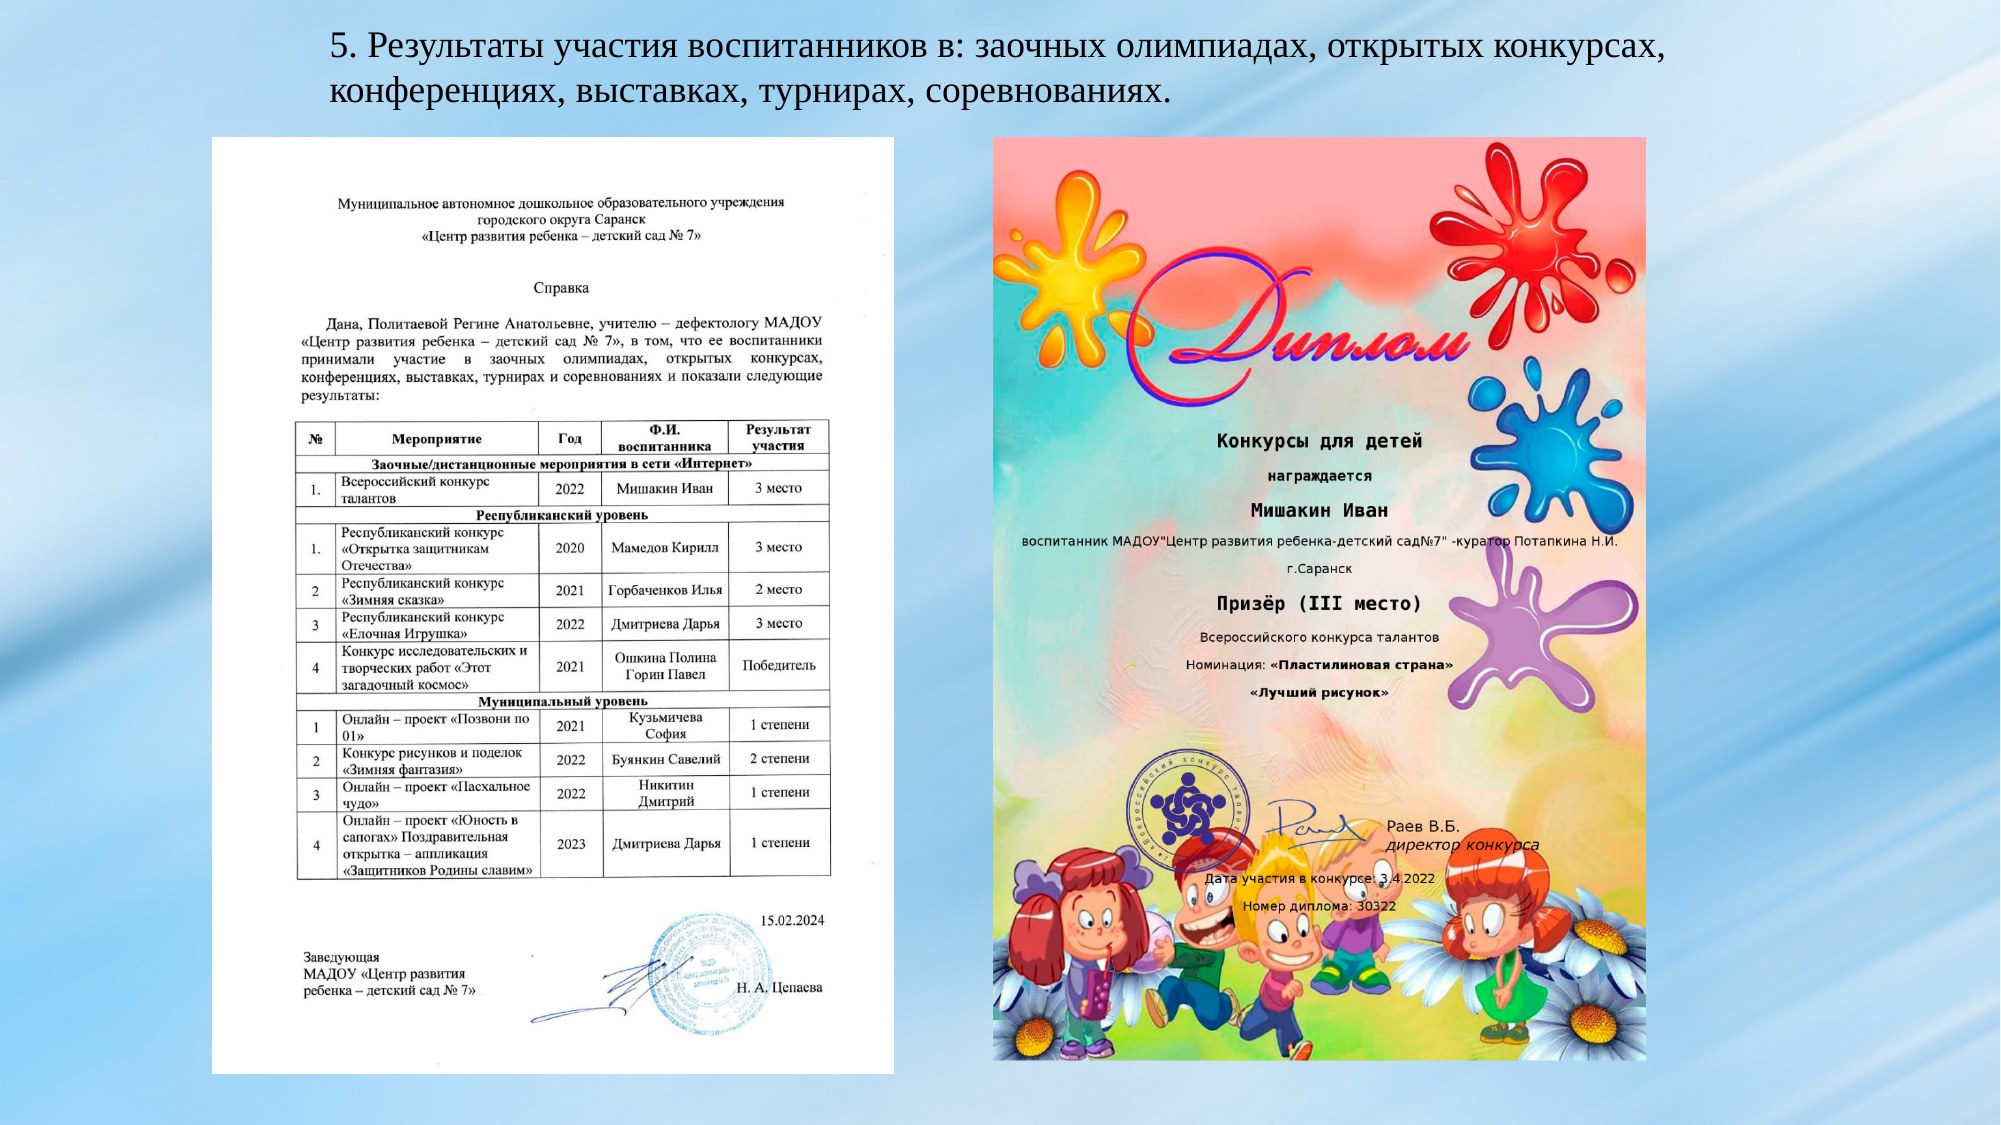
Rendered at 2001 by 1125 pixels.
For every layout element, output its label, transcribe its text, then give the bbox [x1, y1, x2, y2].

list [212, 137, 894, 1074]
text_box 5. Результаты участия воспитанников в: заочных олимпиадах, открытых конкурсах, конференциях, выставках, турнирах, соревнованиях. [314, 12, 1708, 118]
picture [0, 0, 2001, 1125]
